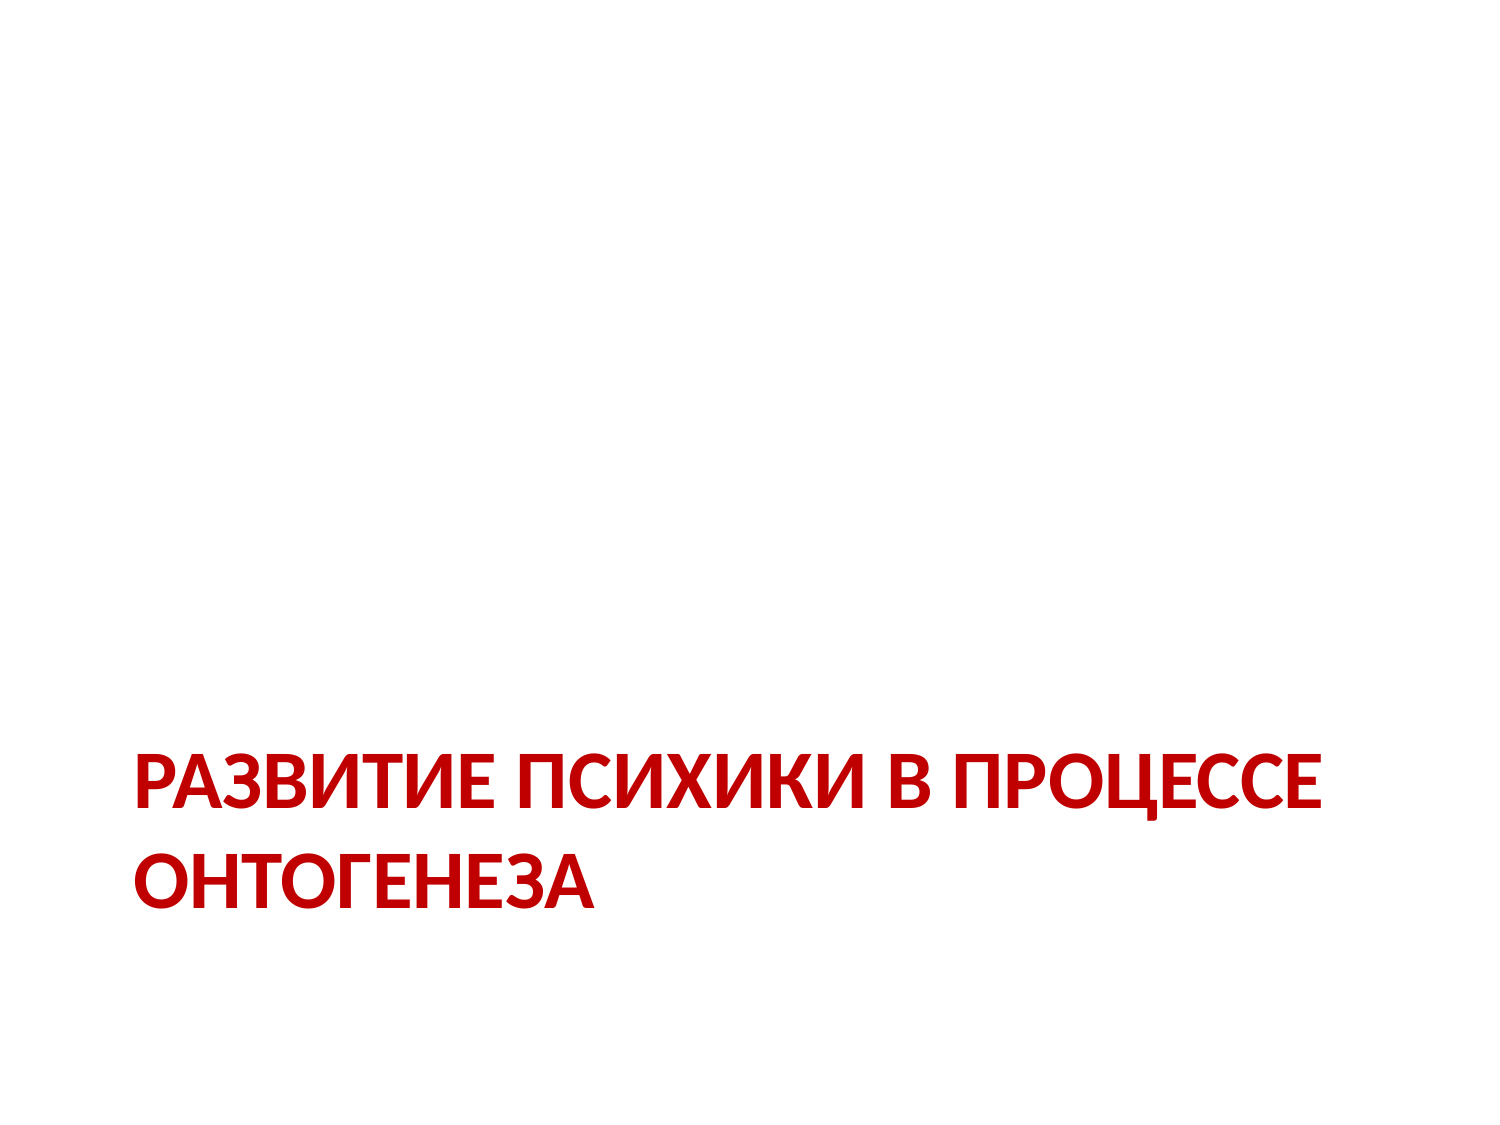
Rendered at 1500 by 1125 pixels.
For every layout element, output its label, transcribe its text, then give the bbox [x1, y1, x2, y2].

title РАЗВИТИЕ ПСИХИКИ В ПРОЦЕССЕ ОНТОГЕНЕЗА [131, 723, 1334, 926]
